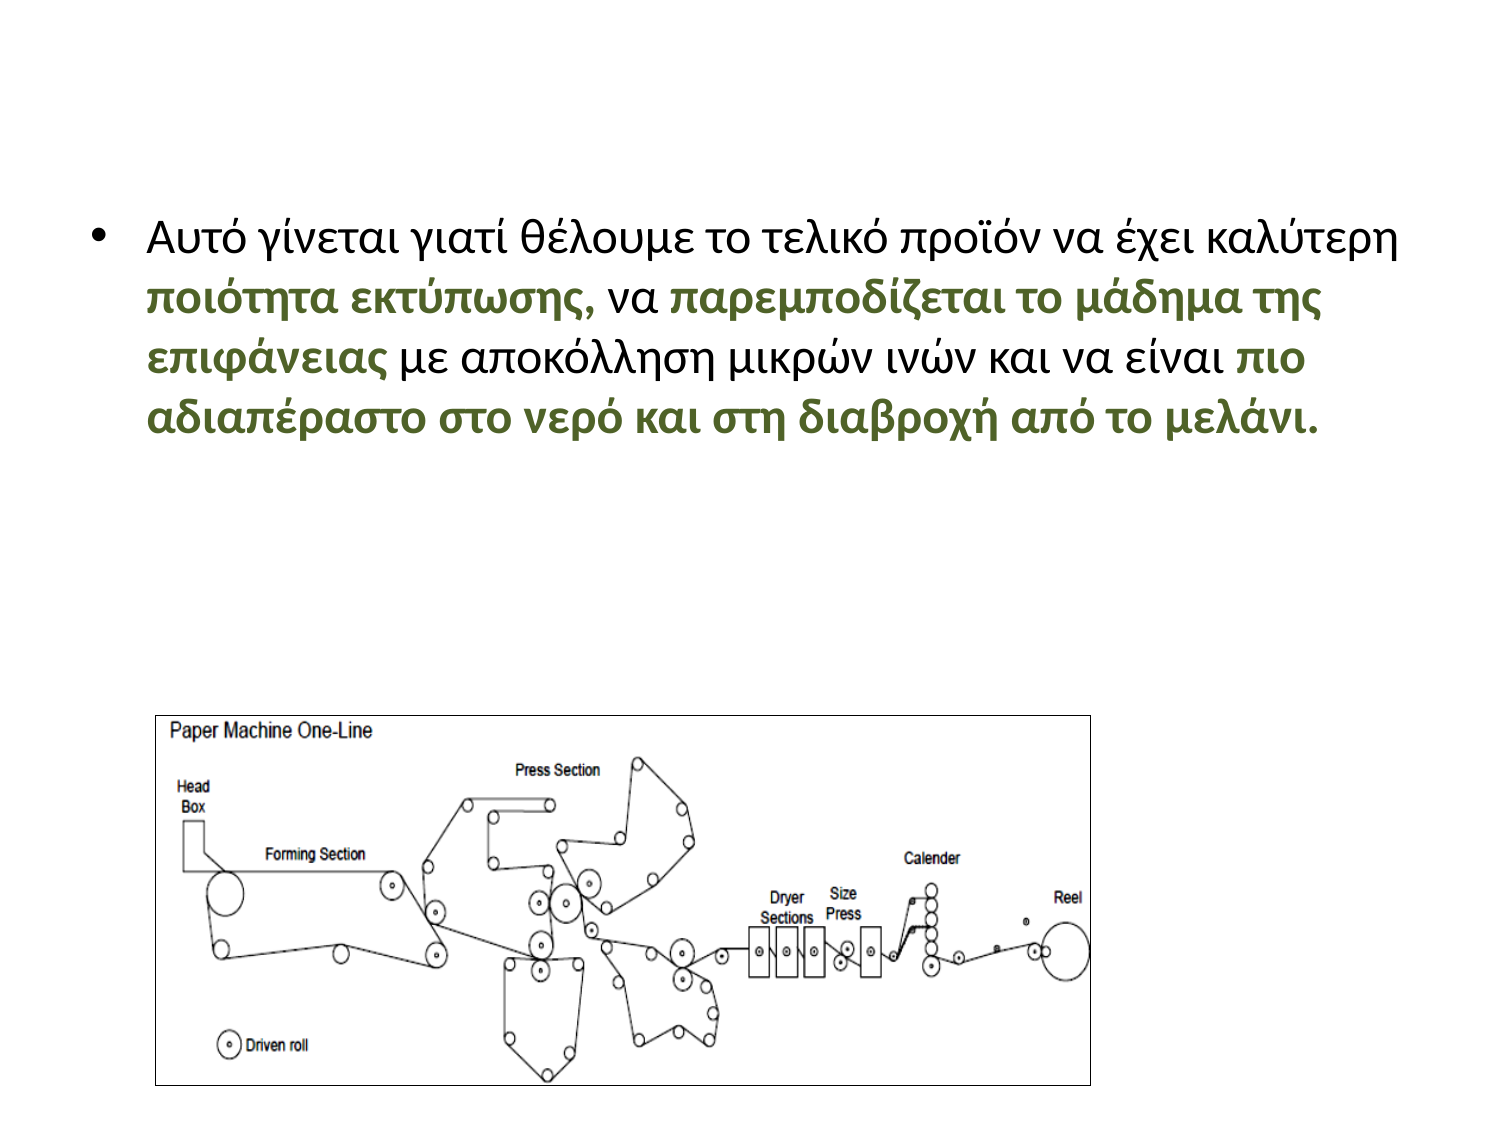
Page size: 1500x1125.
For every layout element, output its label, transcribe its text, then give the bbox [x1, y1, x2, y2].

picture [156, 715, 1090, 1086]
list Αυτό γίνεται γιατί θέλουμε το τελικό προϊόν να έχει καλύτερη ποιότητα εκτύπωσης, να παρεμποδίζεται το μάδημα της επιφάνειας με αποκόλληση μικρών ινών και να είναι πιο αδιαπέραστο στο νερό και στη διαβροχή από το μελάνι. [75, 196, 1425, 1024]
